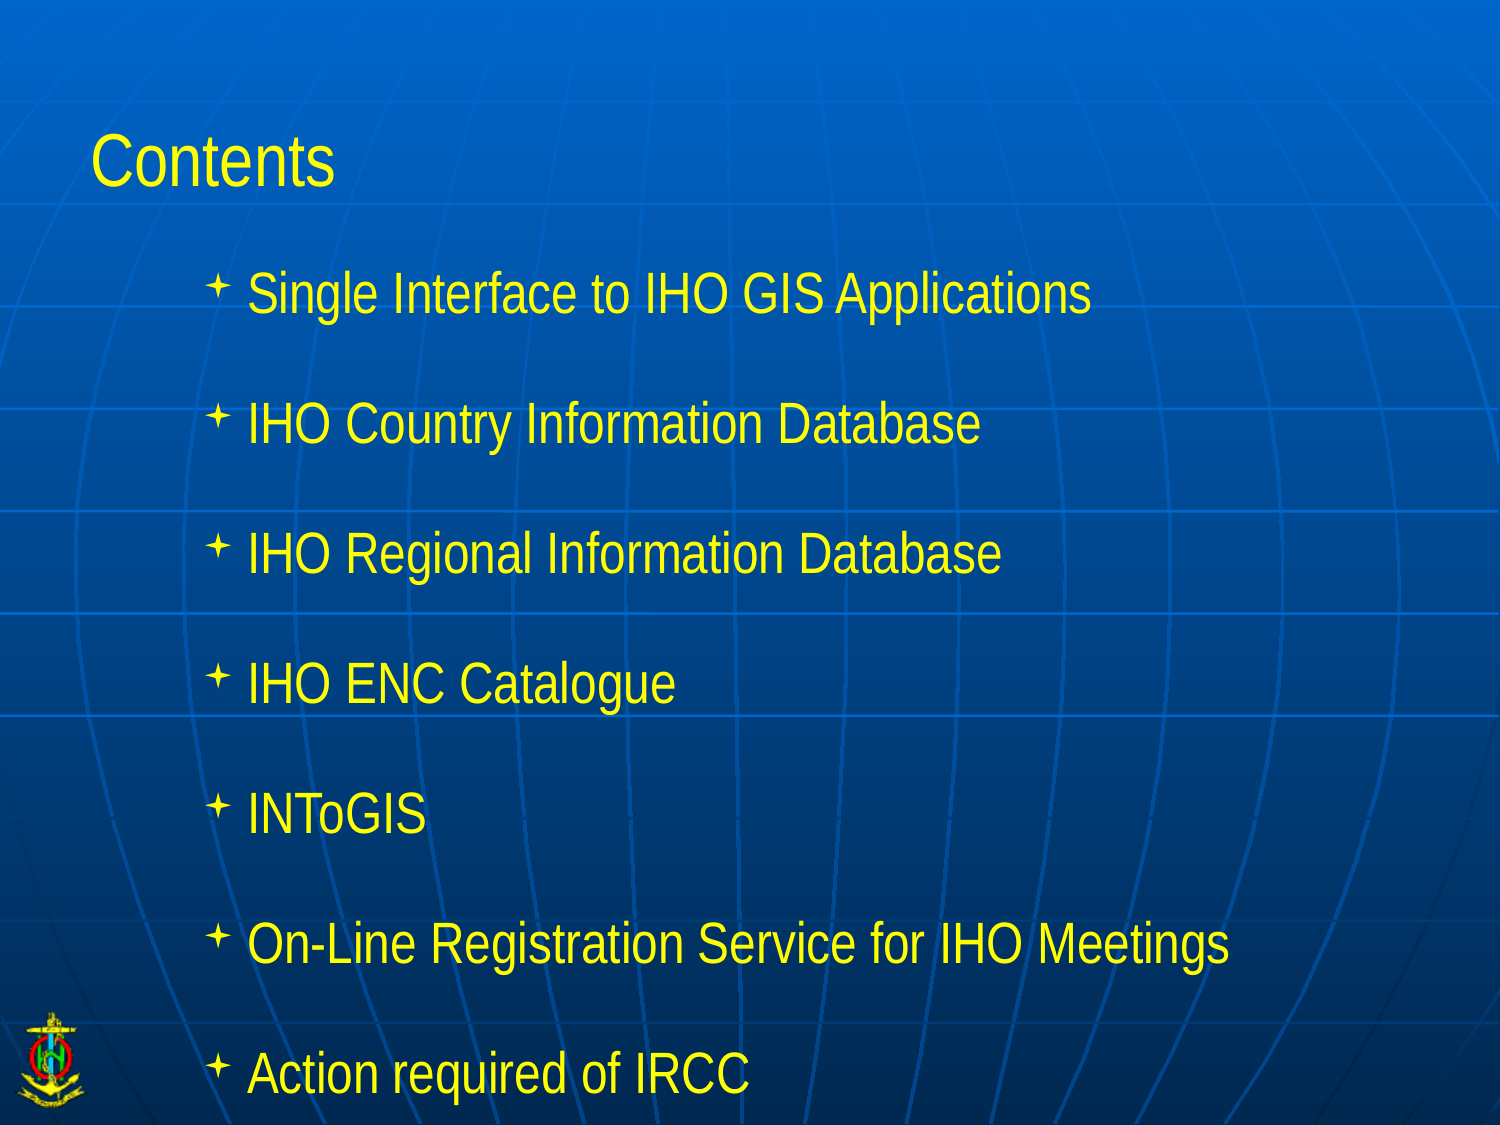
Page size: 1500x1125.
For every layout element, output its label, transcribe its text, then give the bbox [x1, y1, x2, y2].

title Contents [74, 62, 1294, 250]
list Single Interface to IHO GIS Applications IHO Country Information Database IHO Regional Information Database IHO ENC Catalogue INToGIS On-Line Registration Service for IHO Meetings Action required of IRCC [187, 212, 1426, 1088]
picture [14, 1012, 87, 1108]
